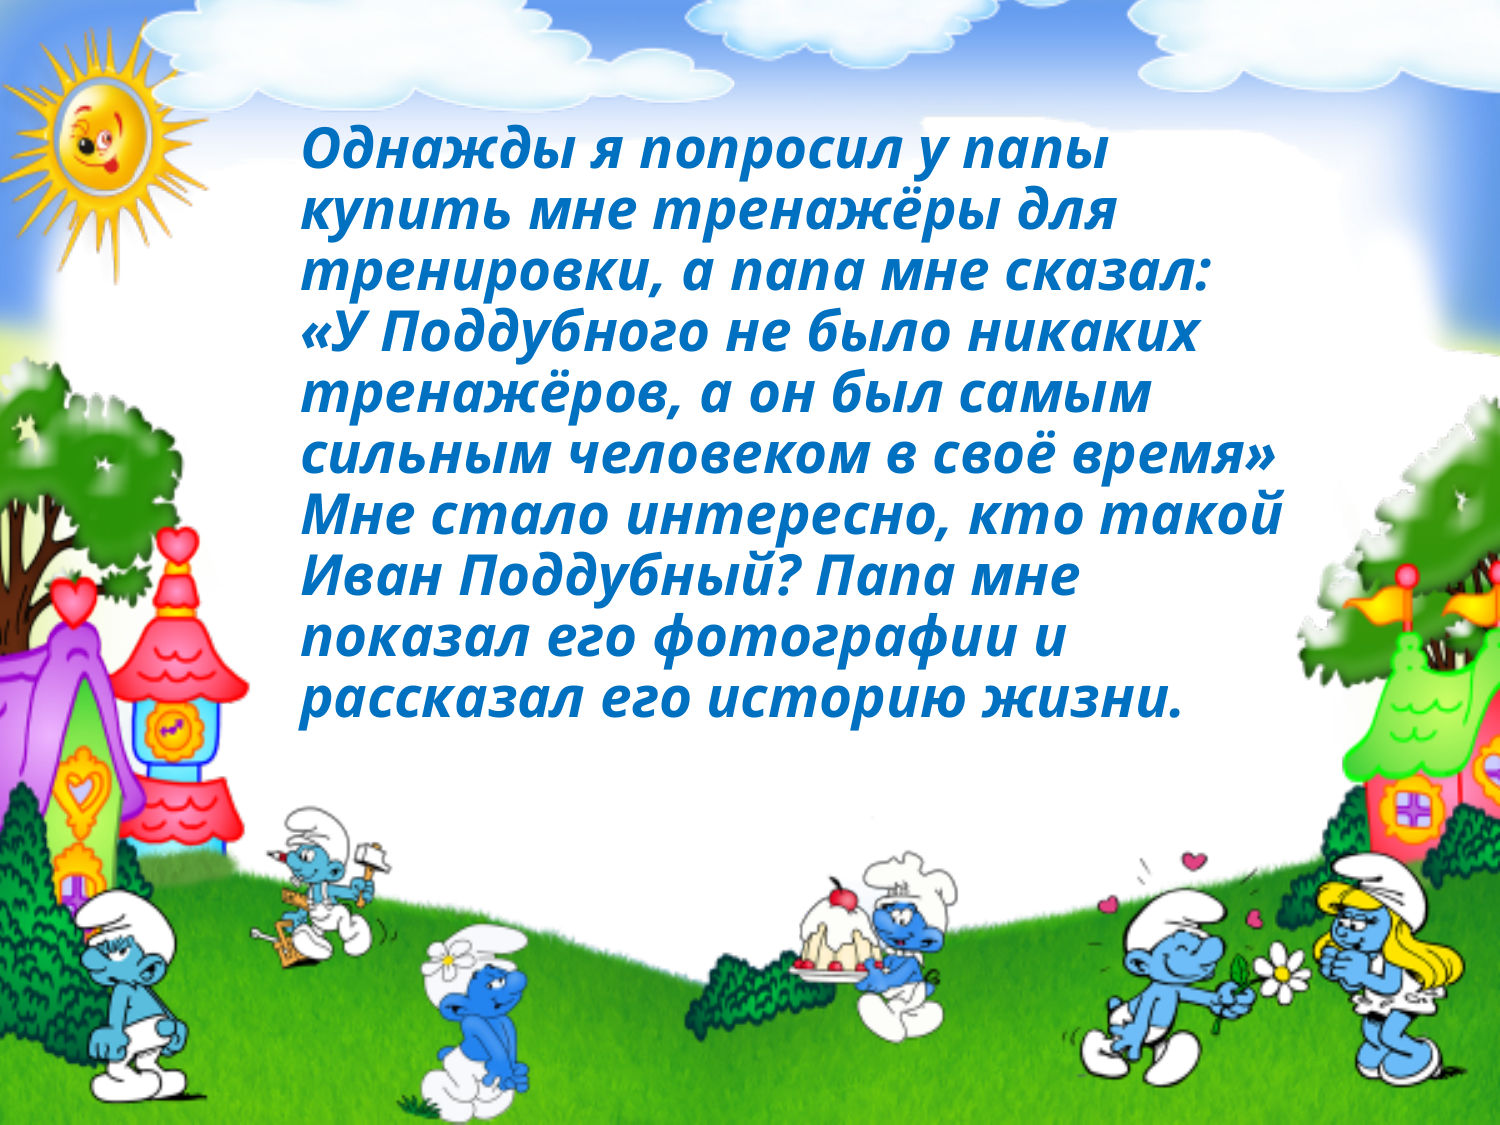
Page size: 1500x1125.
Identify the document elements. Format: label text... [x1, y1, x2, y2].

picture [0, 0, 1500, 1125]
title Однажды я попросил у папы купить мне тренажёры для тренировки, а папа мне сказал: «У Поддубного не было никаких тренажёров, а он был самым сильным человеком в своё время» Мне стало интересно, кто такой Иван Поддубный? Папа мне показал его фотографии и рассказал его историю жизни. [285, 92, 1302, 737]
